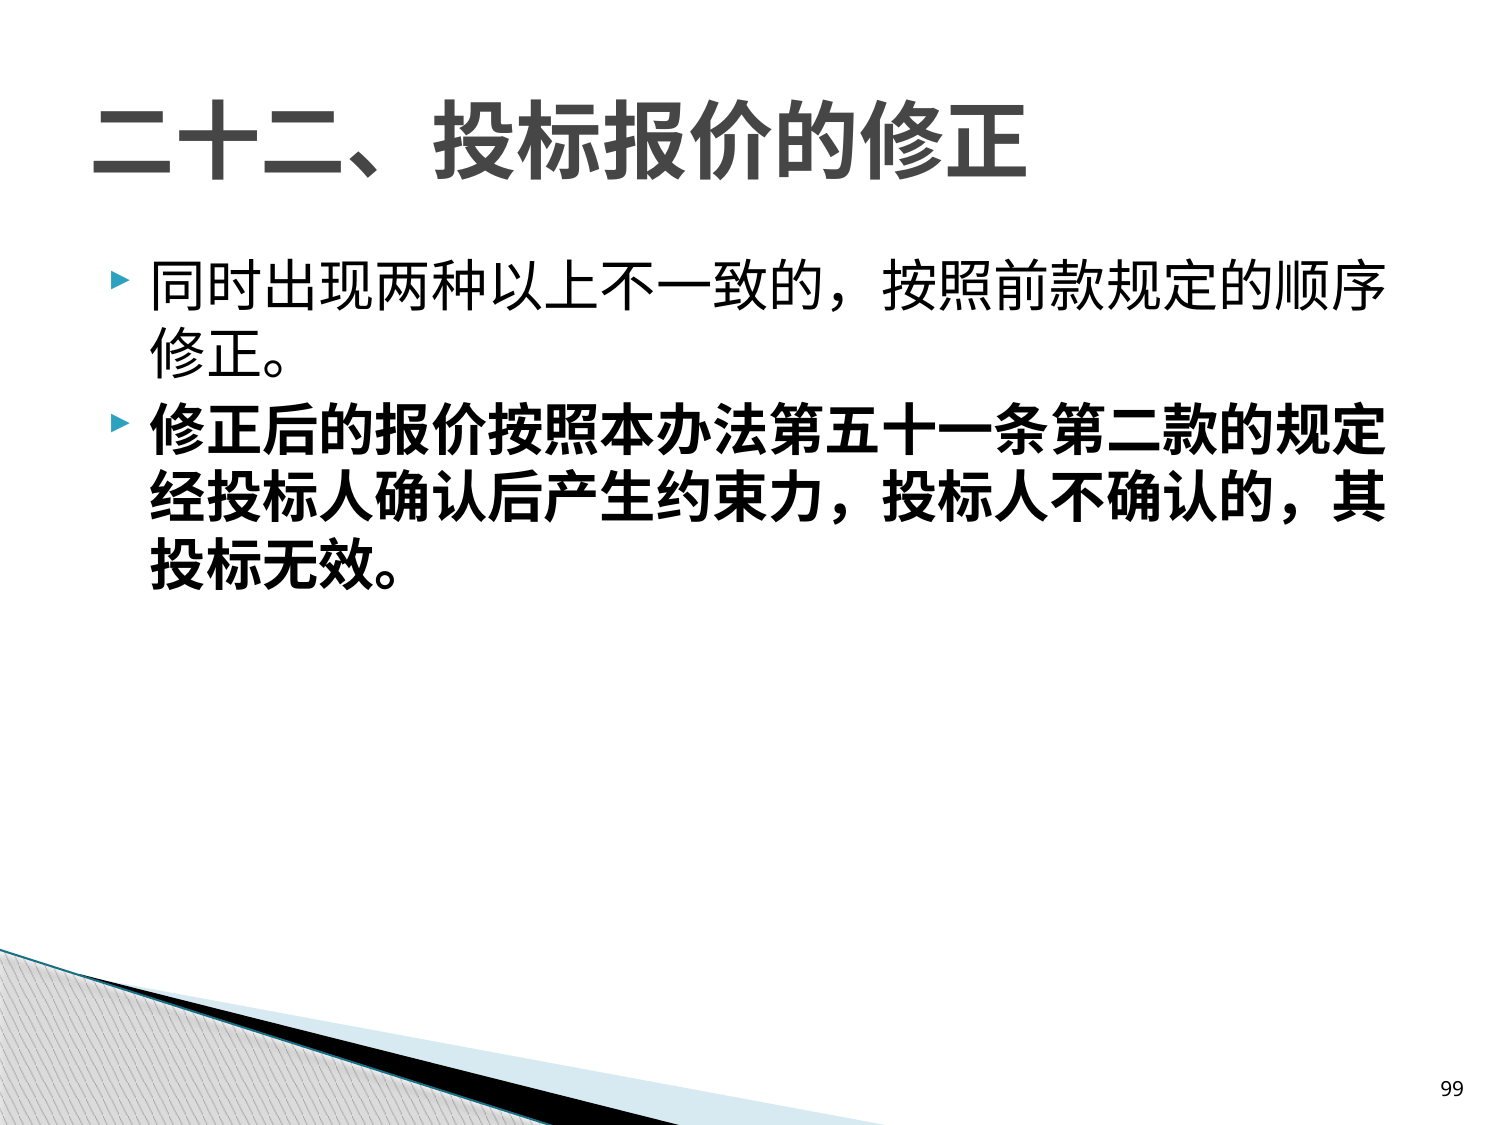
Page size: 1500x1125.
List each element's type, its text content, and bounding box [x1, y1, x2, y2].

title 二十二、投标报价的修正 [75, 45, 1425, 233]
slide_number 99 [1418, 1051, 1479, 1112]
list 同时出现两种以上不一致的，按照前款规定的顺序修正。 修正后的报价按照本办法第五十一条第二款的规定经投标人确认后产生约束力，投标人不确认的，其投标无效。 [74, 242, 1426, 986]
